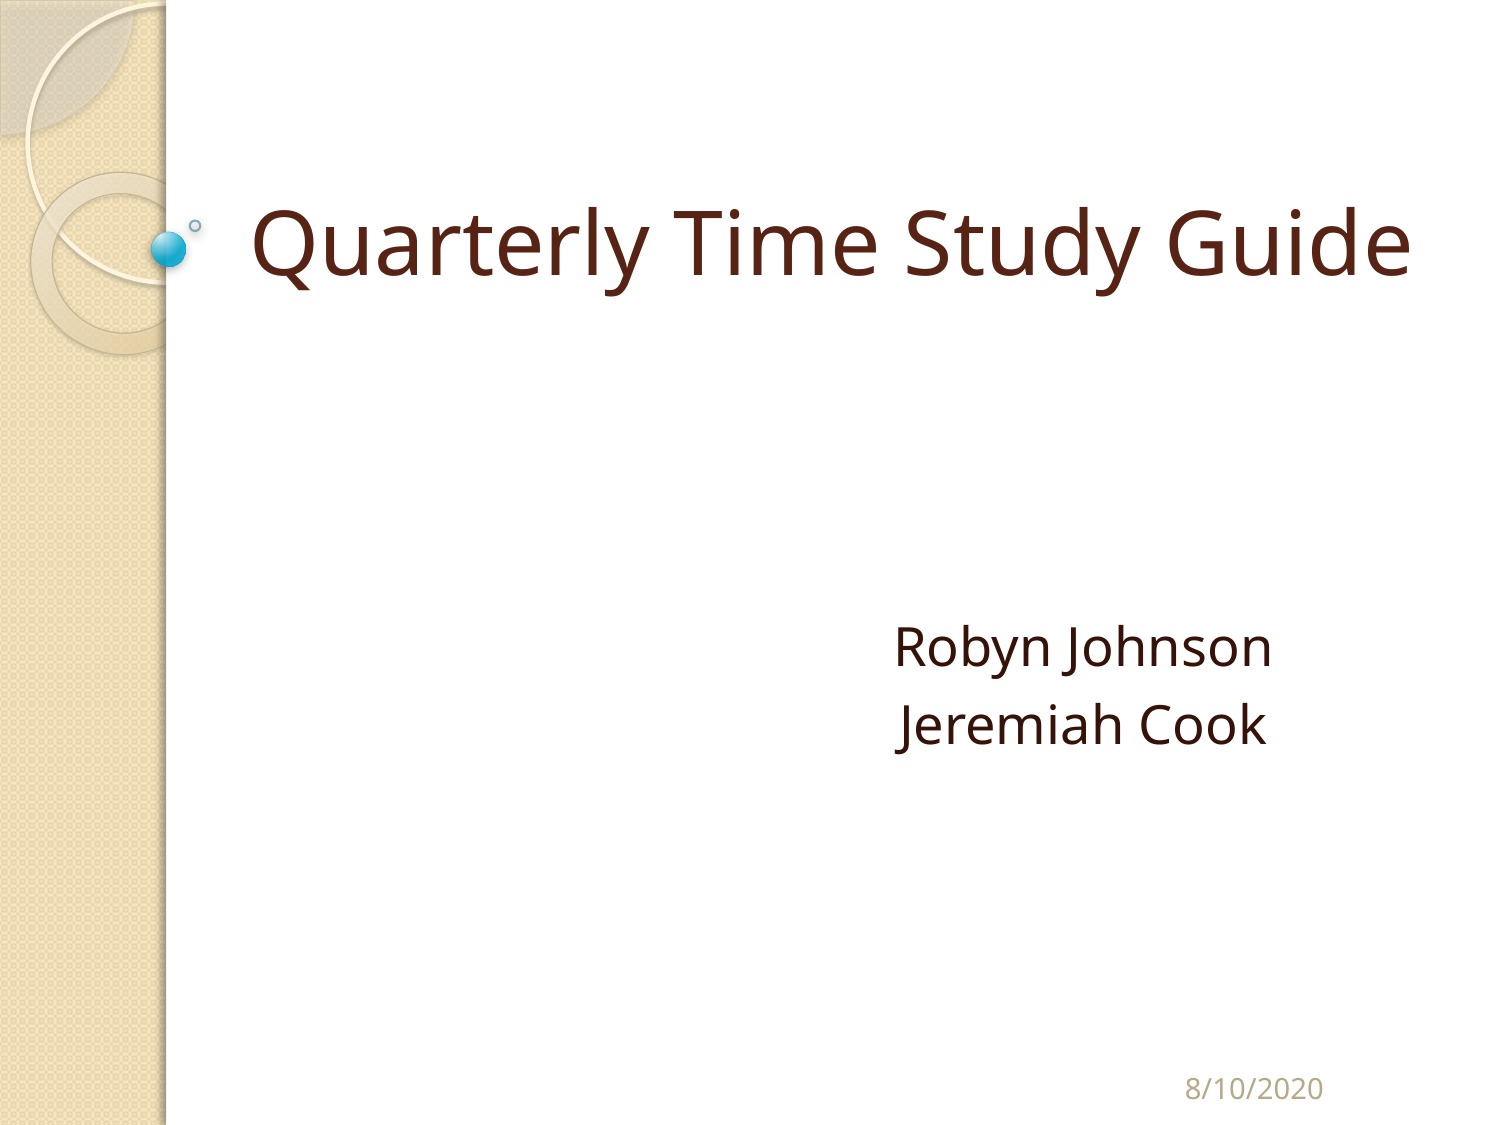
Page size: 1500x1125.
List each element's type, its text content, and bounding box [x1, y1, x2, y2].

footer 8/10/2020 [937, 1034, 1413, 1113]
subtitle Robyn Johnson Jeremiah Cook [762, 612, 1400, 900]
title Quarterly Time Study Guide [234, 59, 1450, 301]
